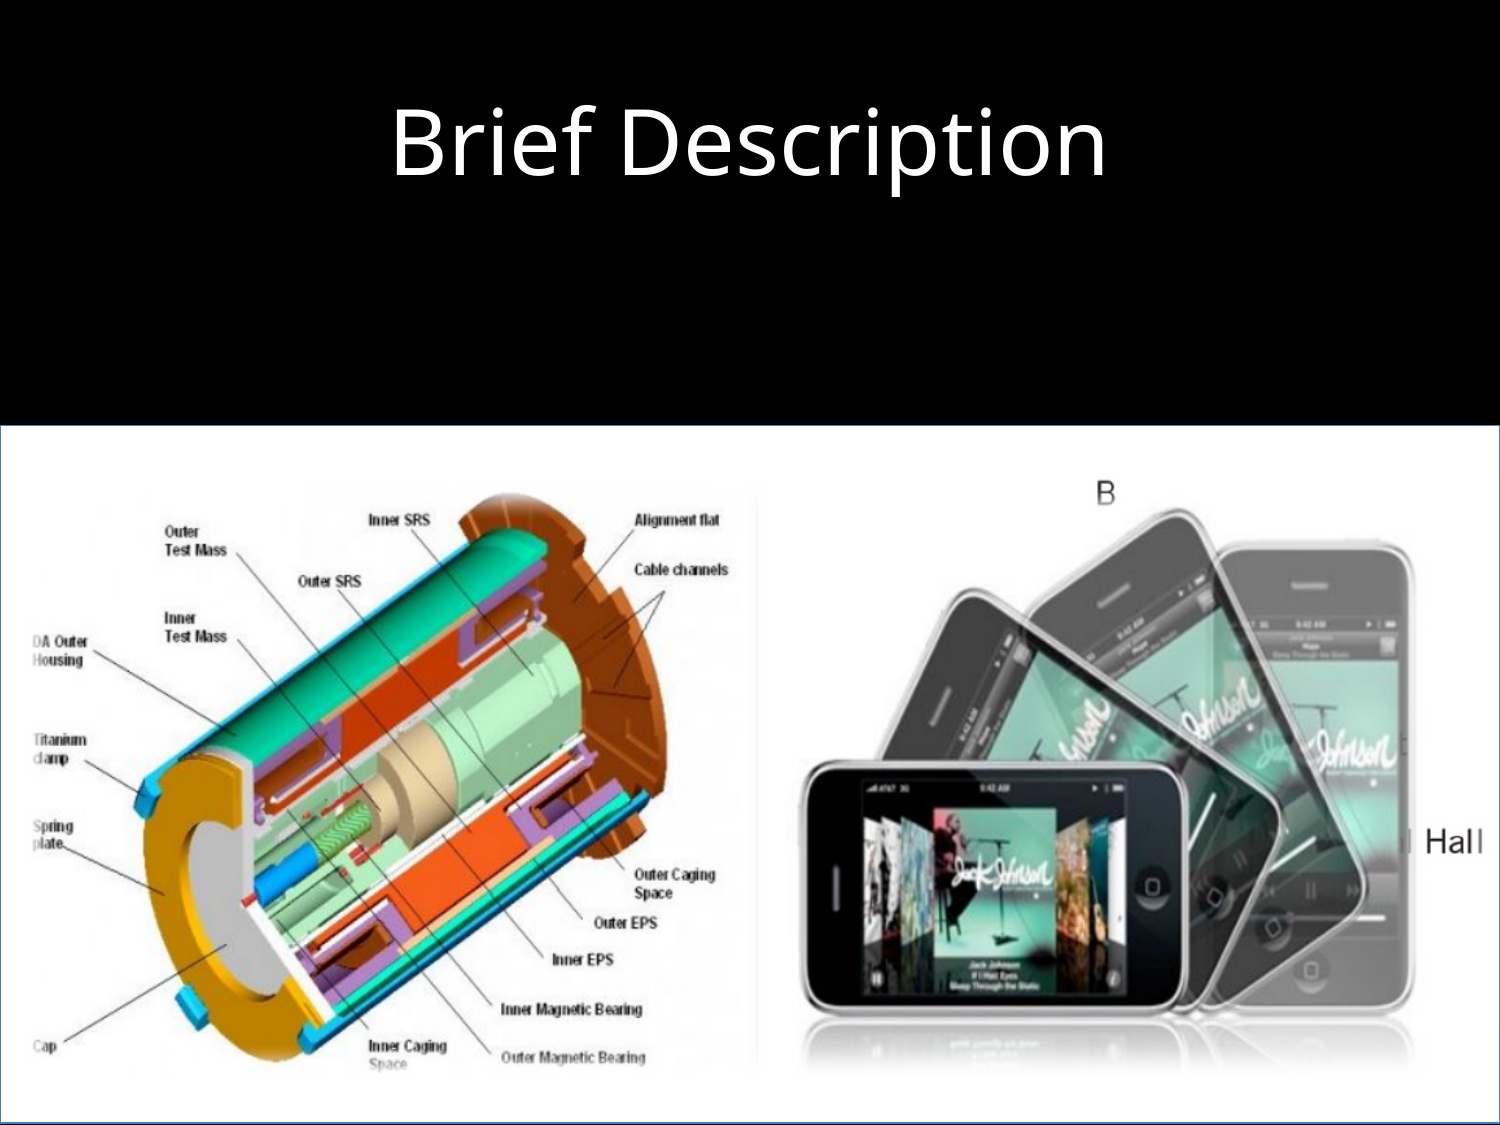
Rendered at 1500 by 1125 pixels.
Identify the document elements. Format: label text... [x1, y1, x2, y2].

picture [23, 454, 1500, 1080]
title Brief Description [75, 45, 1425, 233]
text_box [0, 425, 1500, 1124]
